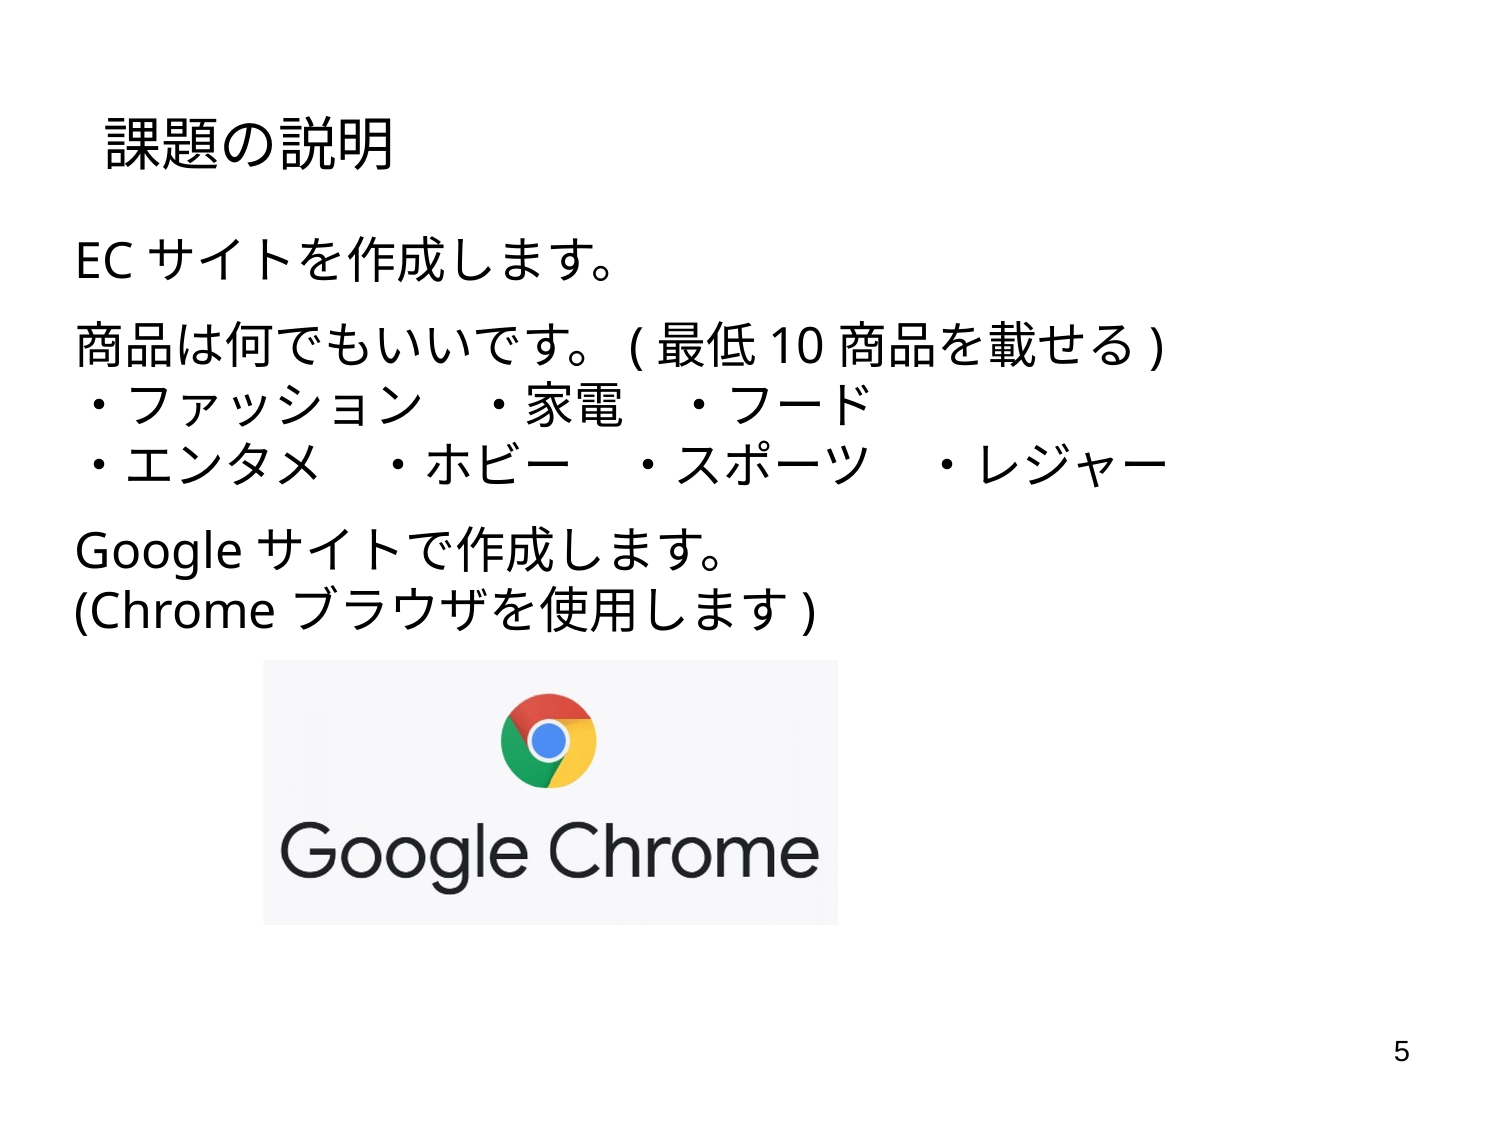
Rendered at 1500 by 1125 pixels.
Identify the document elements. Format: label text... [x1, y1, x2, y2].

picture [263, 660, 839, 925]
text_box ECサイトを作成します。 商品は何でもいいです。(最低10商品を載せる) ・ファッション ・家電 ・フード ・エンタメ ・ホビー ・スポーツ ・レジャー Googleサイトで作成します。 (Chromeブラウザを使用します) [60, 221, 1455, 647]
text_box 課題の説明 [88, 99, 1389, 185]
slide_number 5 [1074, 1024, 1425, 1103]
